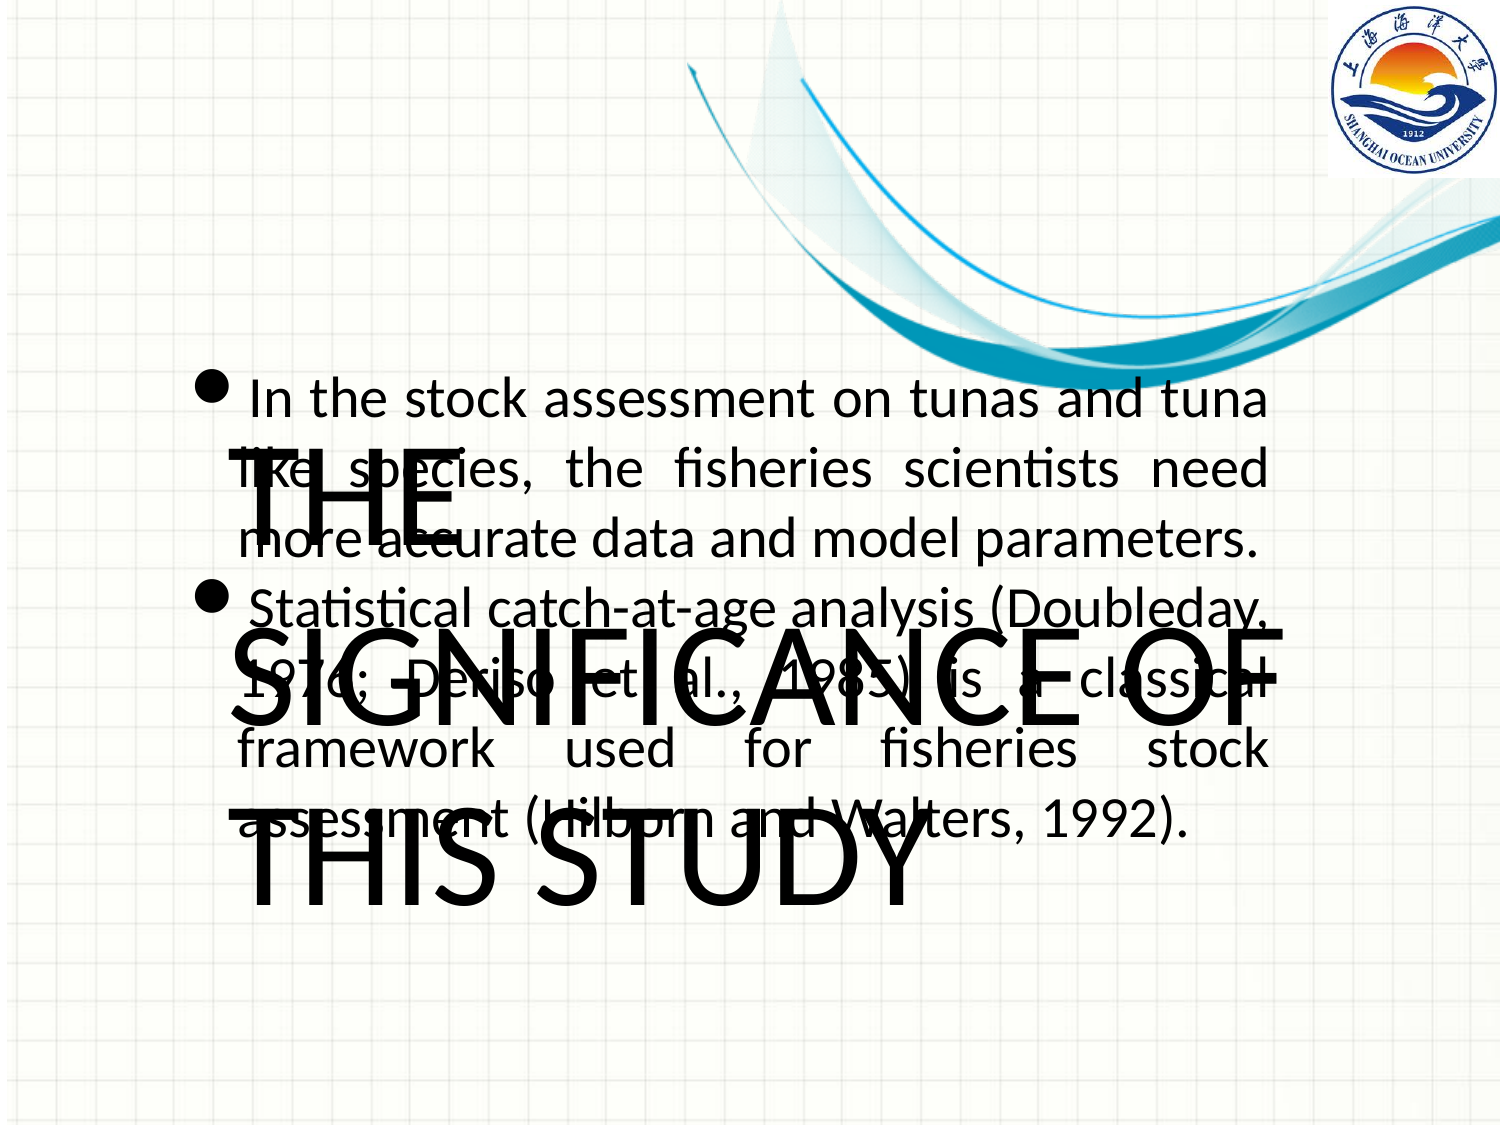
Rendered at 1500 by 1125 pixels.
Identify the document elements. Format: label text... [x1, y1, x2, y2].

text_box The significance of this study [212, 857, 680, 1013]
picture [7, 0, 1500, 1125]
text_box In the stock assessment on tunas and tuna like species, the fisheries scientists need more accurate data and model parameters. Statistical catch-at-age analysis (Doubleday, 1976; Deriso et al., 1985) is a classical framework used for fisheries stock assessment (Hilborn and Walters, 1992). [175, 351, 680, 857]
